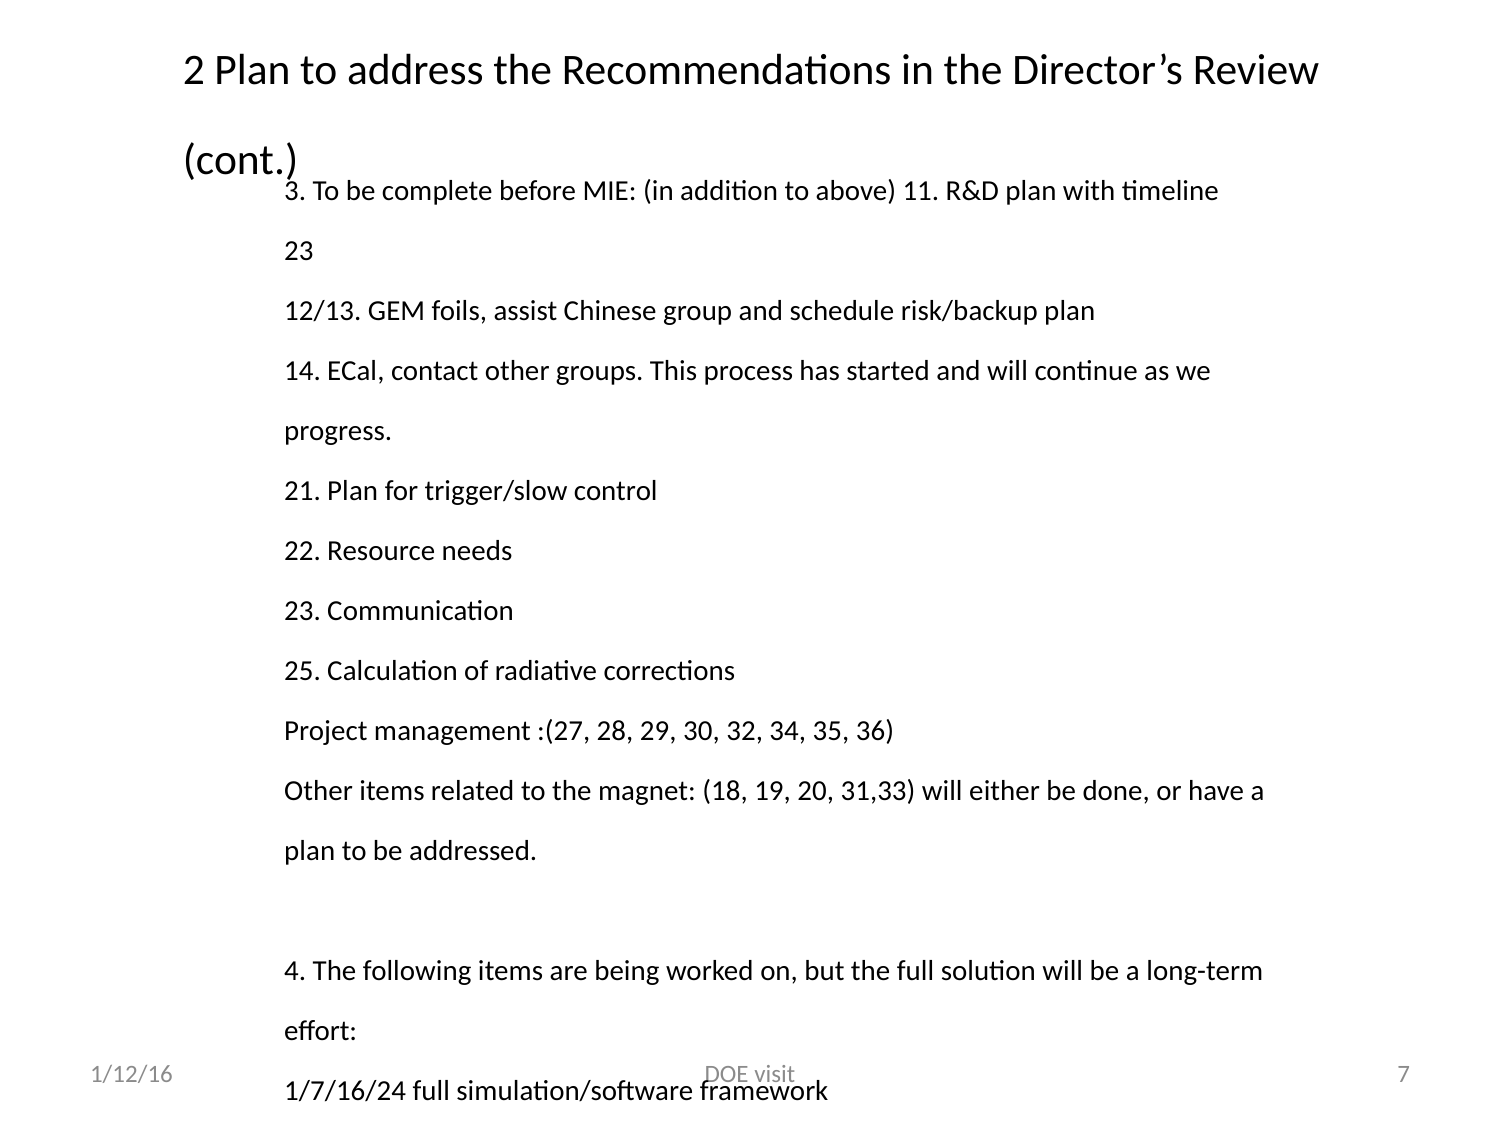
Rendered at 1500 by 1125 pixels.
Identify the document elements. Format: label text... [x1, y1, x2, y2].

text_box 2 Plan to address the Recommendations in the Director’s Review (cont.) [168, 24, 1396, 220]
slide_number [75, 1042, 269, 1103]
text_box 3. To be complete before MIE: (in addition to above) 11. R&D plan with timeline 23 12/13. GEM foils, assist Chinese group and schedule risk/backup plan 14. ECal, contact other groups. This process has started and will continue as we progress. 21. Plan for trigger/slow control 22. Resource needs 23. Communication 25. Calculation of radiative corrections Project management :(27, 28, 29, 30, 32, 34, 35, 36) Other items related to the magnet: (18, 19, 20, 31,33) will either be done, or have a plan to be addressed. 4. The following items are being worked on, but the full solution will be a long-term effort: 1/7/16/24 full simulation/software framework 9/17. Kaon identification: looked into options, improvement in MRPC-TOF most promising 10. develop GPD program: TCS approved; DDVCS, LOI submit- ted, proposal under development Transverse polarized DVCS under development Full GPD program will require funding beyond base line (Muon detection, ...) [269, 98, 1290, 1125]
slide_number 7 [1290, 1042, 1425, 1103]
